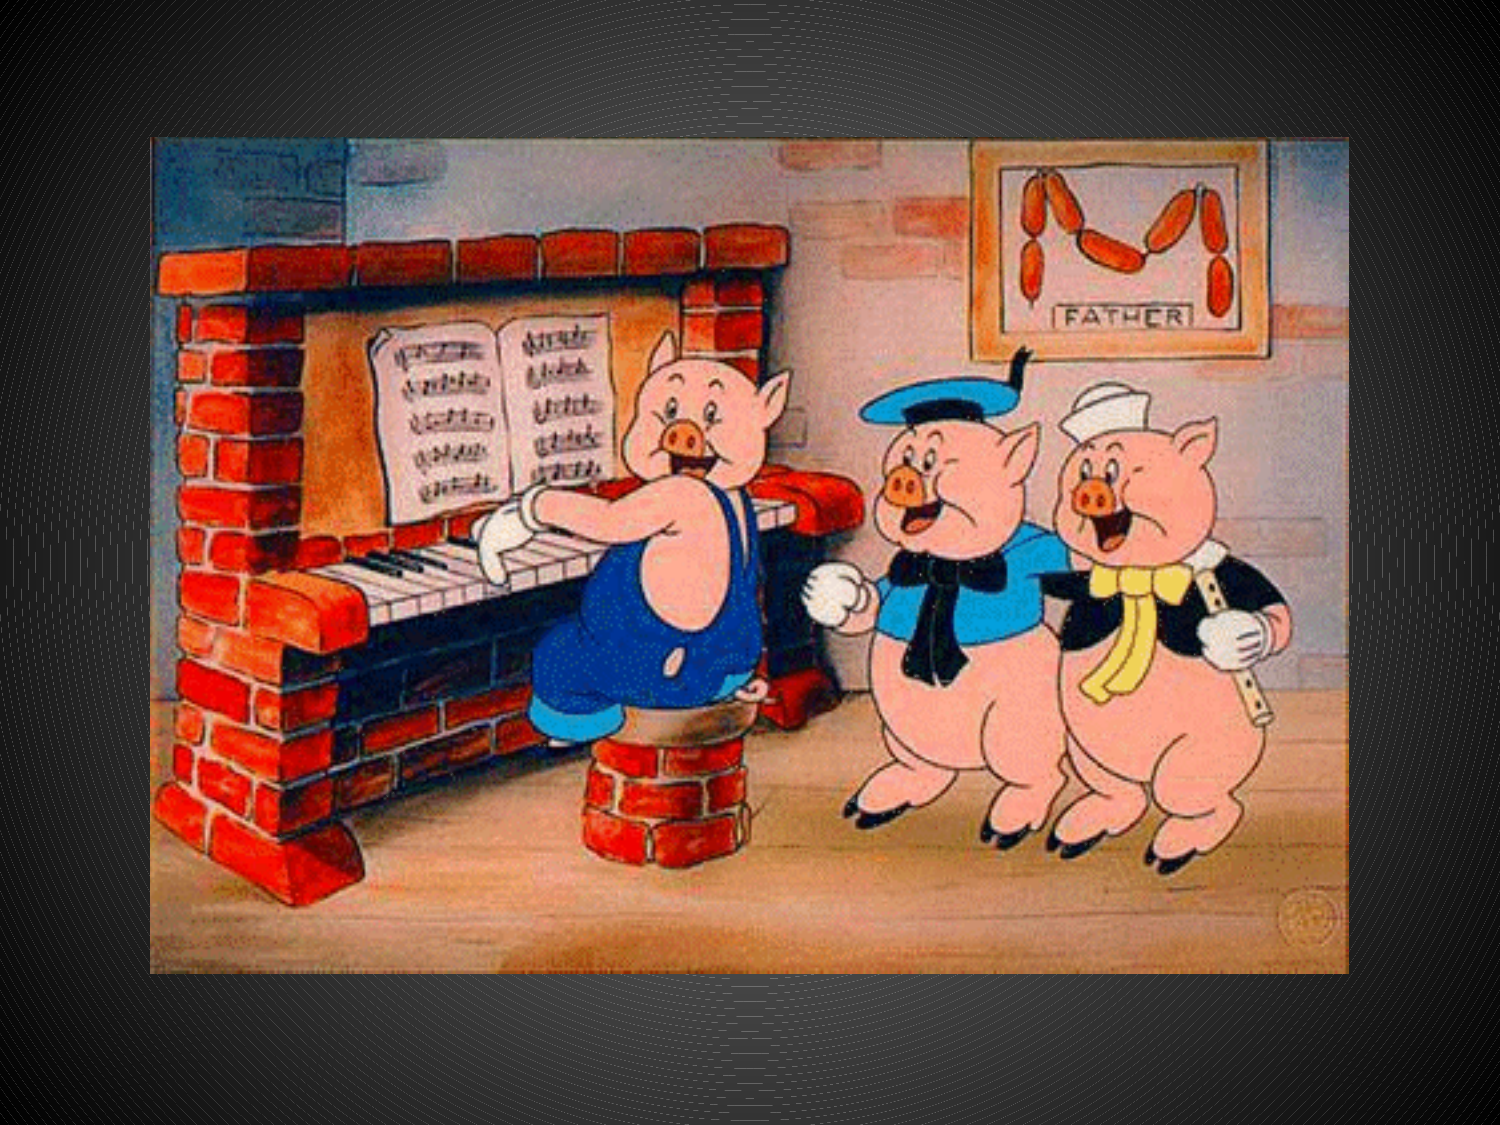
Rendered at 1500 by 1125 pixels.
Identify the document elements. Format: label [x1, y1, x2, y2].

picture [149, 137, 1349, 975]
